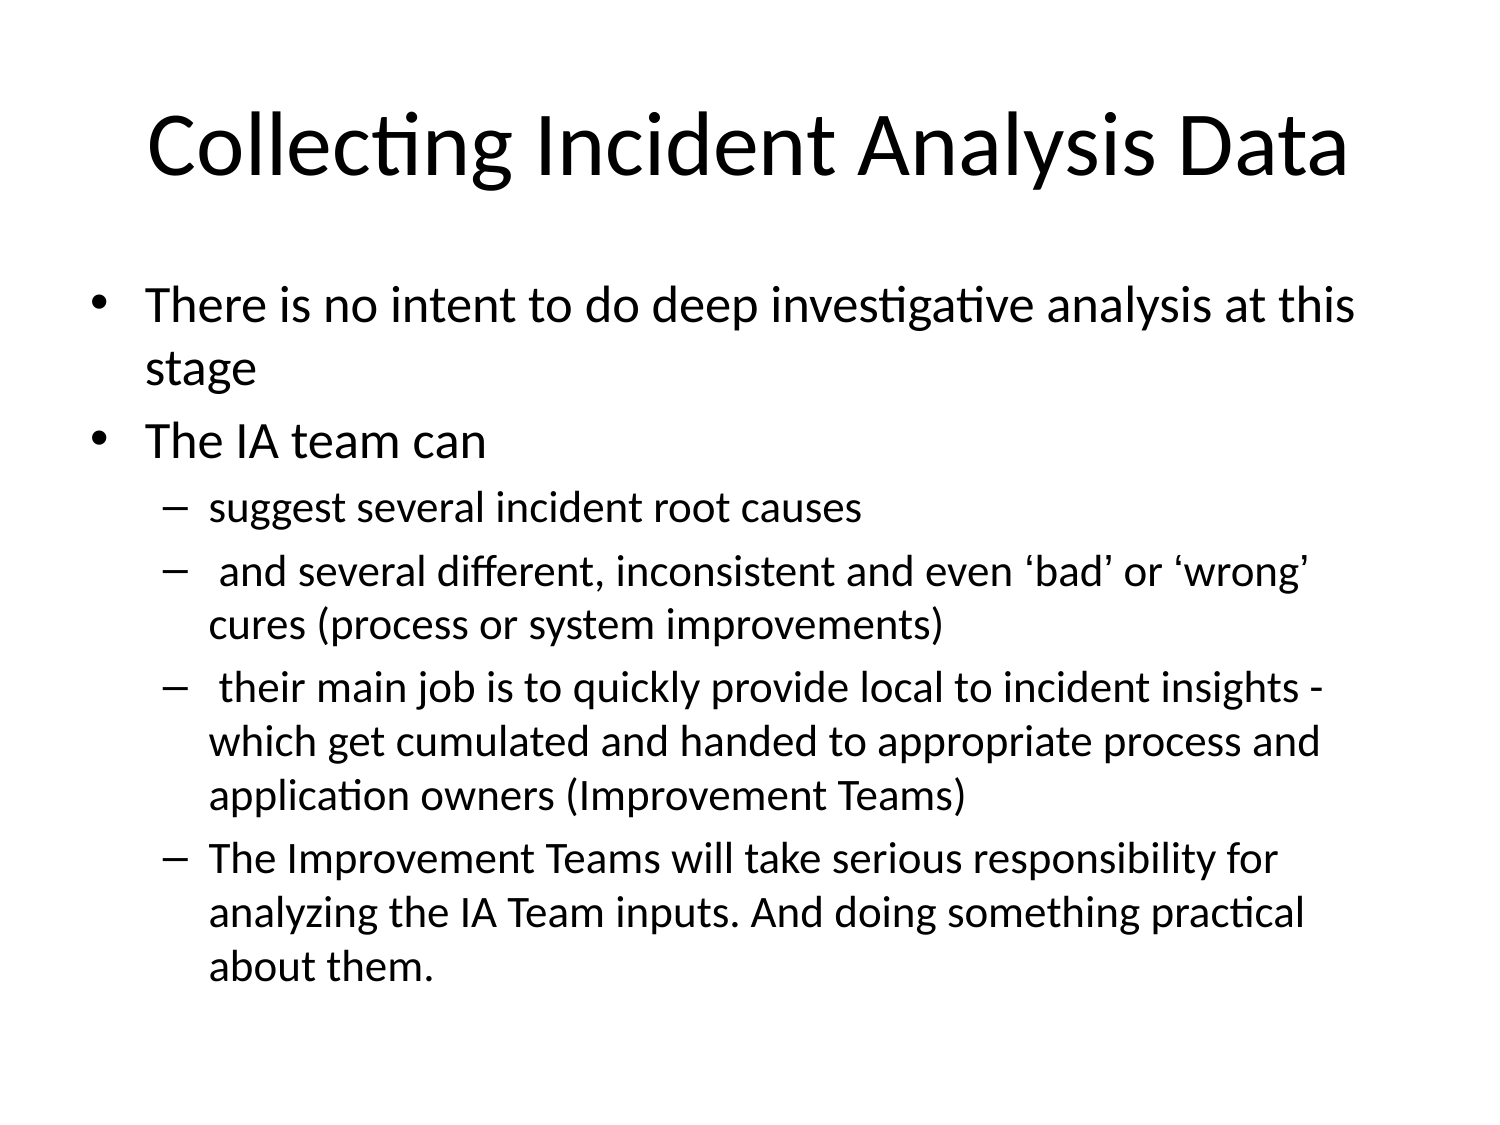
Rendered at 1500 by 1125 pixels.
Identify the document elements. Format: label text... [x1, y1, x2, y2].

list There is no intent to do deep investigative analysis at this stage The IA team can suggest several incident root causes and several different, inconsistent and even ‘bad’ or ‘wrong’ cures (process or system improvements) their main job is to quickly provide local to incident insights - which get cumulated and handed to appropriate process and application owners (Improvement Teams) The Improvement Teams will take serious responsibility for analyzing the IA Team inputs. And doing something practical about them. [75, 262, 1425, 1005]
title Collecting Incident Analysis Data [75, 45, 1425, 233]
